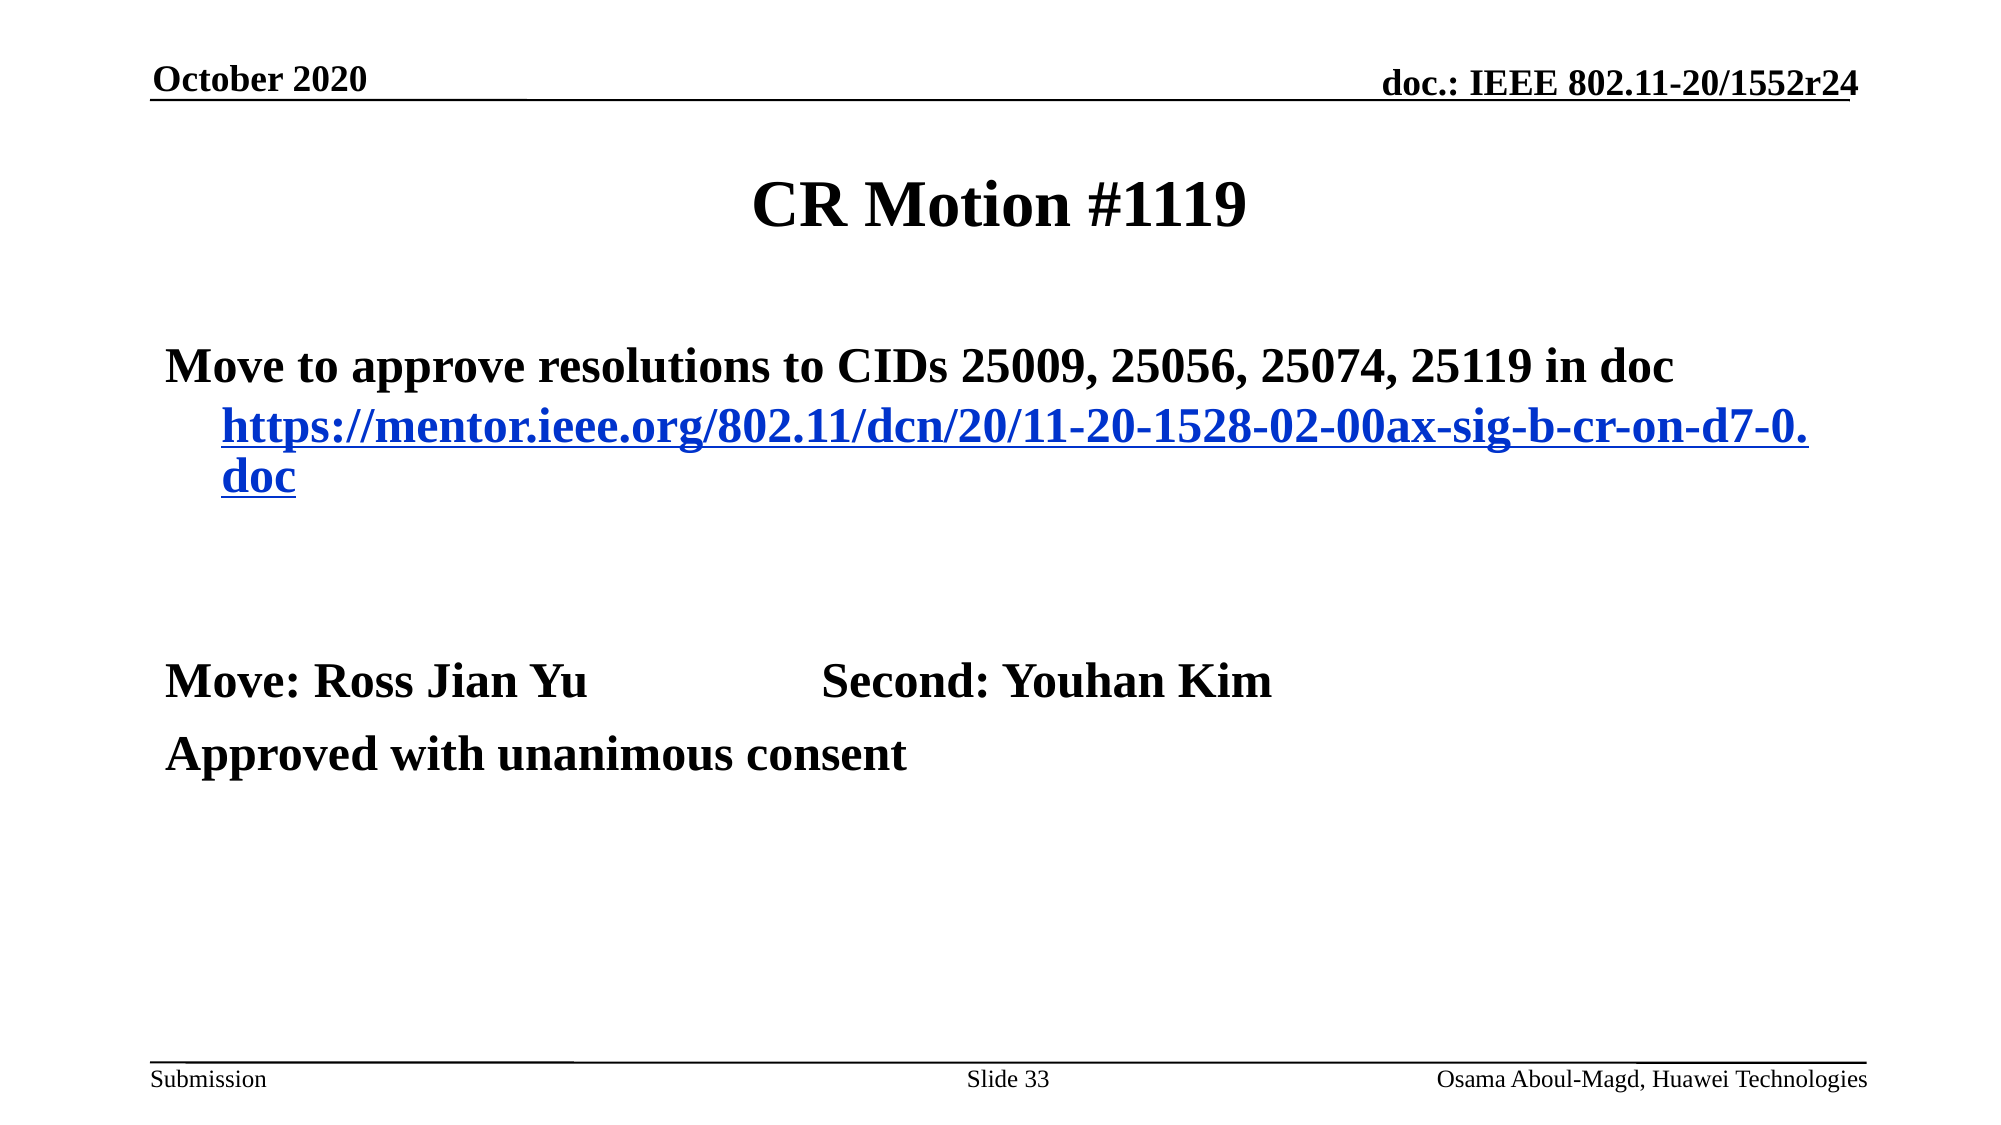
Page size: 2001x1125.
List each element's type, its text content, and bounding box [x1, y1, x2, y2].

slide_number Slide 33 [950, 1061, 1067, 1123]
list Move to approve resolutions to CIDs 25009, 25056, 25074, 25119 in doc https://mentor.ieee.org/802.11/dcn/20/11-20-1528-02-00ax-sig-b-cr-on-d7-0.doc Move: Ross Jian Yu Second: Youhan Kim Approved with unanimous consent [149, 324, 1850, 1000]
footer Osama Aboul-Magd, Huawei Technologies [1171, 1061, 1869, 1093]
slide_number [152, 54, 563, 100]
title CR Motion #1119 [149, 112, 1850, 288]
